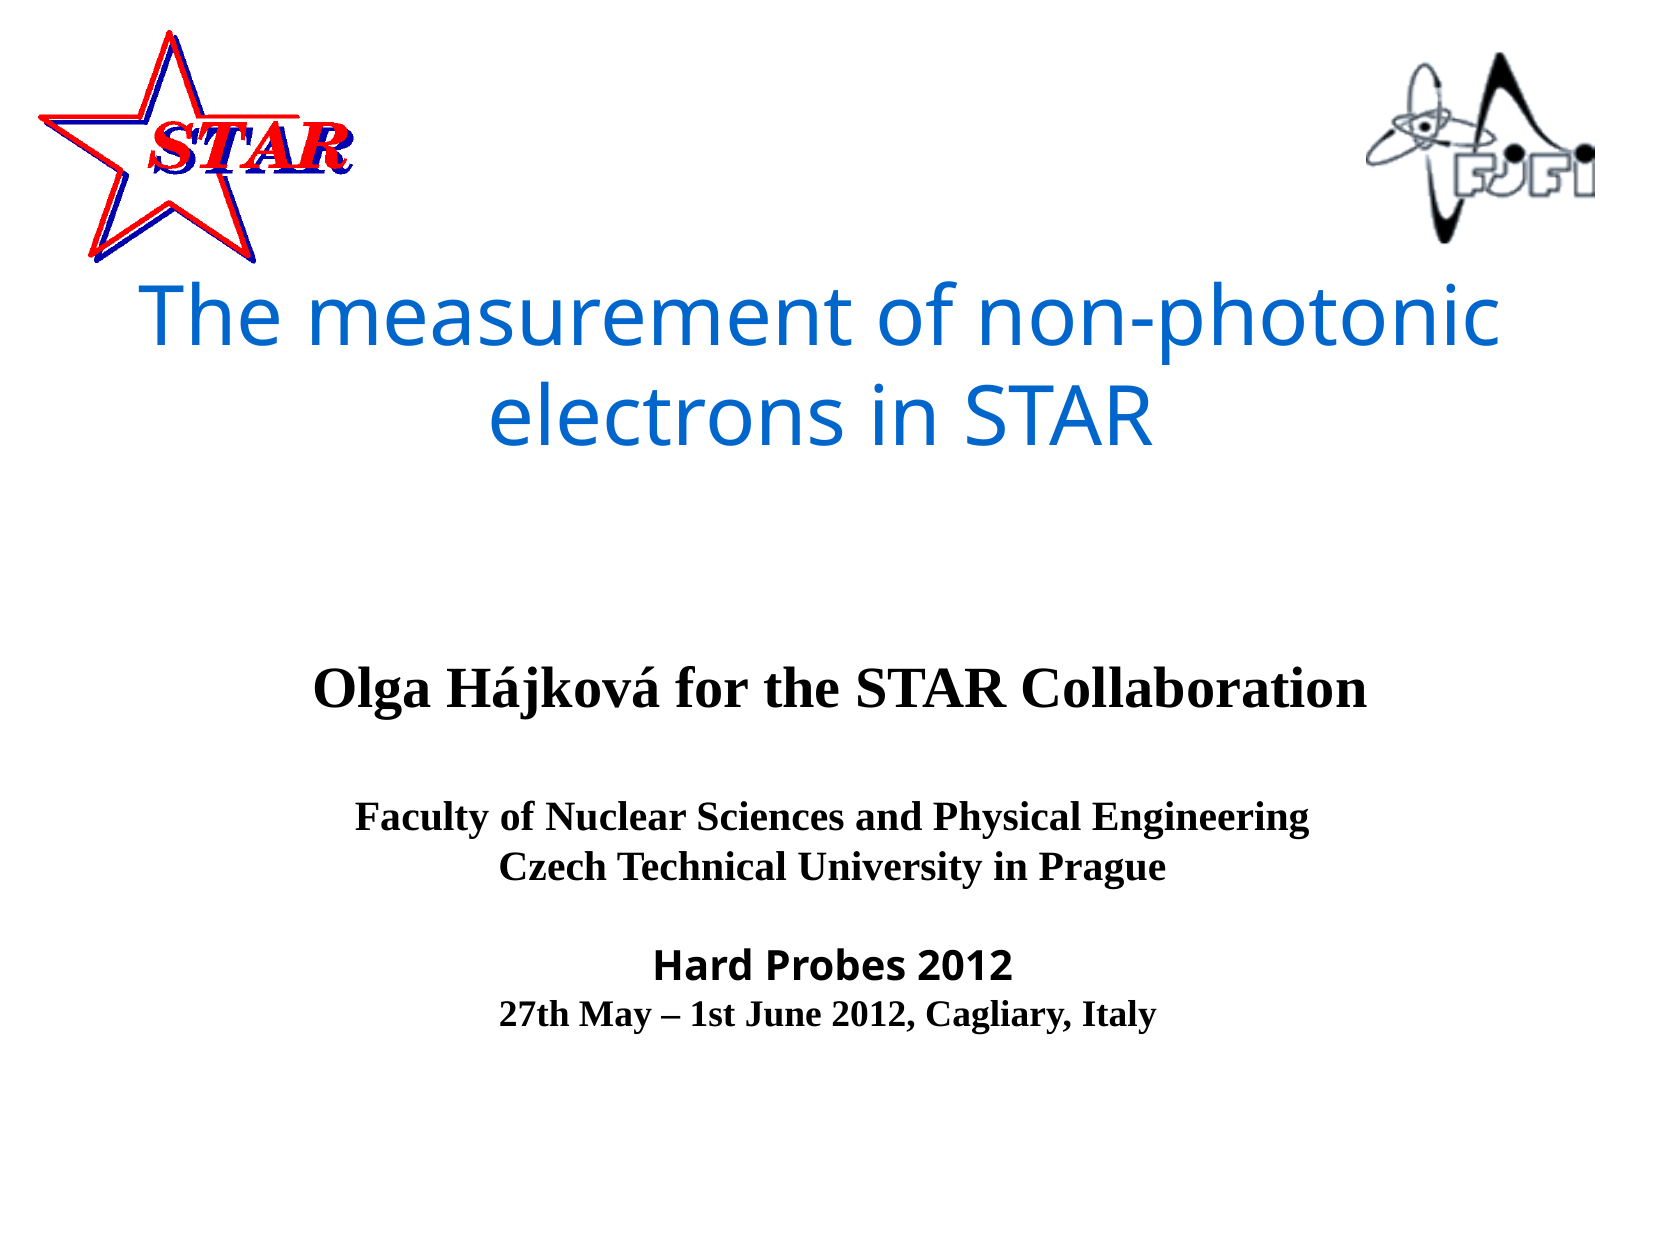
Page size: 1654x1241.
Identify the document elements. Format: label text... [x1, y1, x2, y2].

picture [1366, 29, 1595, 266]
text_box Olga Hájková for the STAR Collaboration Faculty of Nuclear Sciences and Physical Engineering Czech Technical University in Prague Hard Probes 2012 27th May – 1st June 2012, Cagliary, Italy [88, 531, 1577, 1152]
text_box The measurement of non-photonic electrons in STAR [76, 265, 1565, 458]
picture [29, 29, 355, 266]
